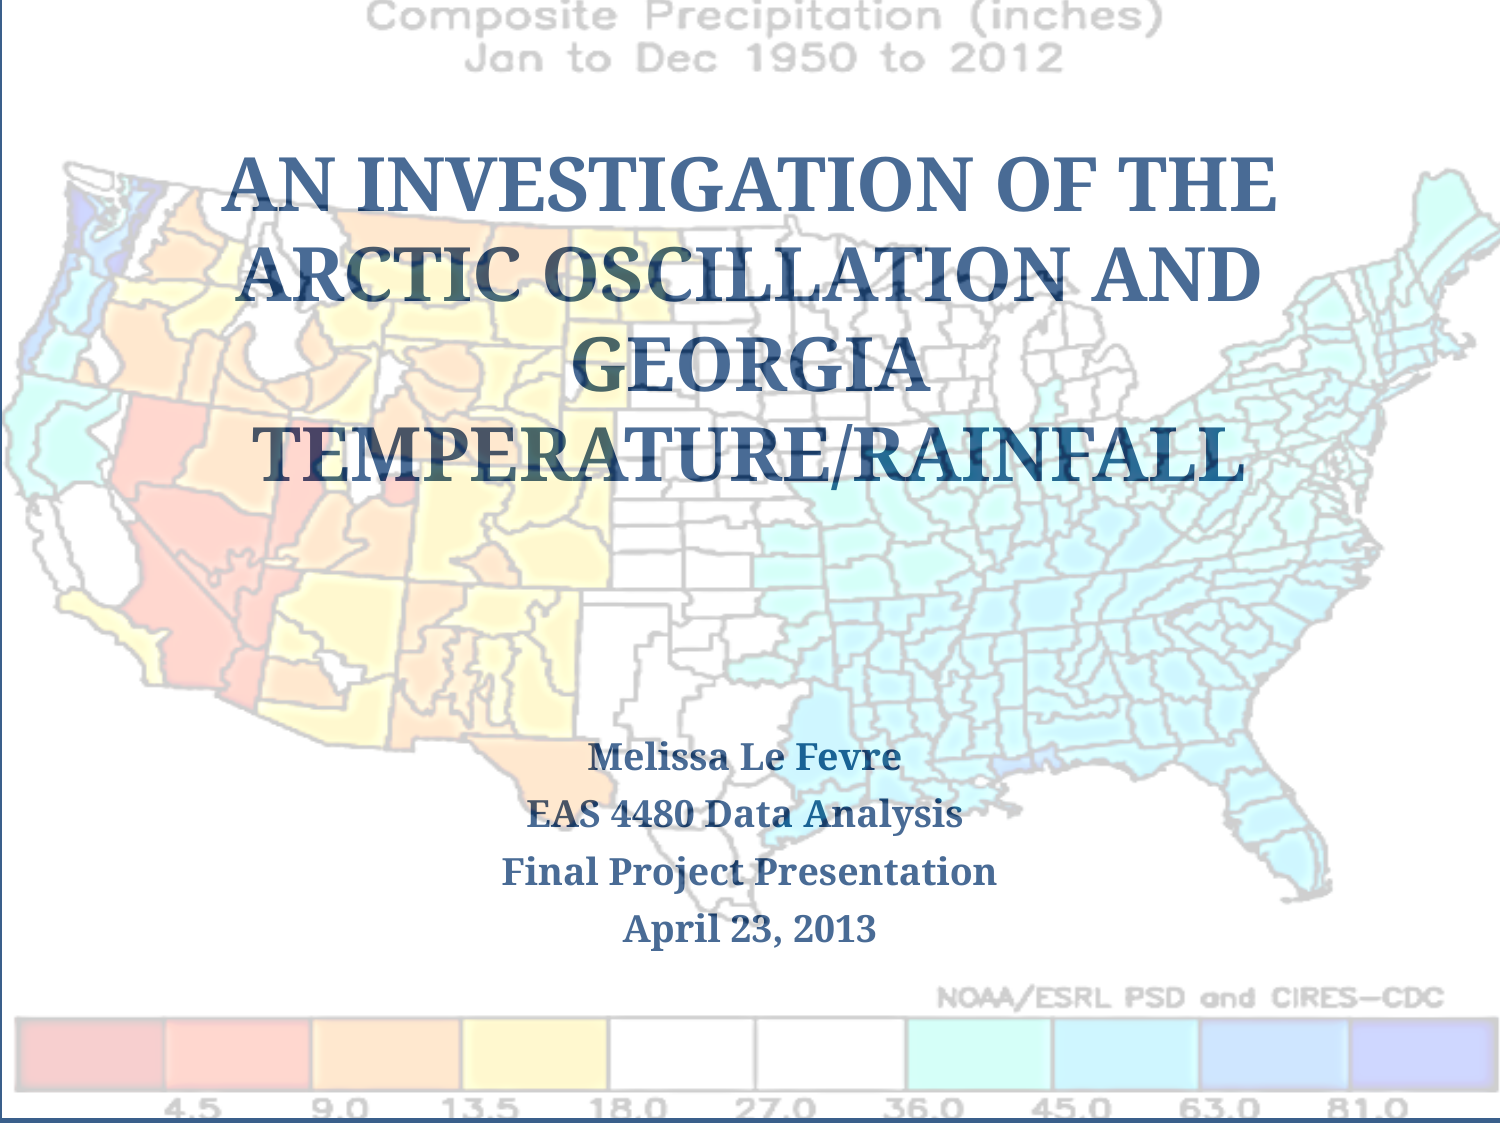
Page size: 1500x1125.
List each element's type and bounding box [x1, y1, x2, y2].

text_box [0, 0, 1500, 1123]
